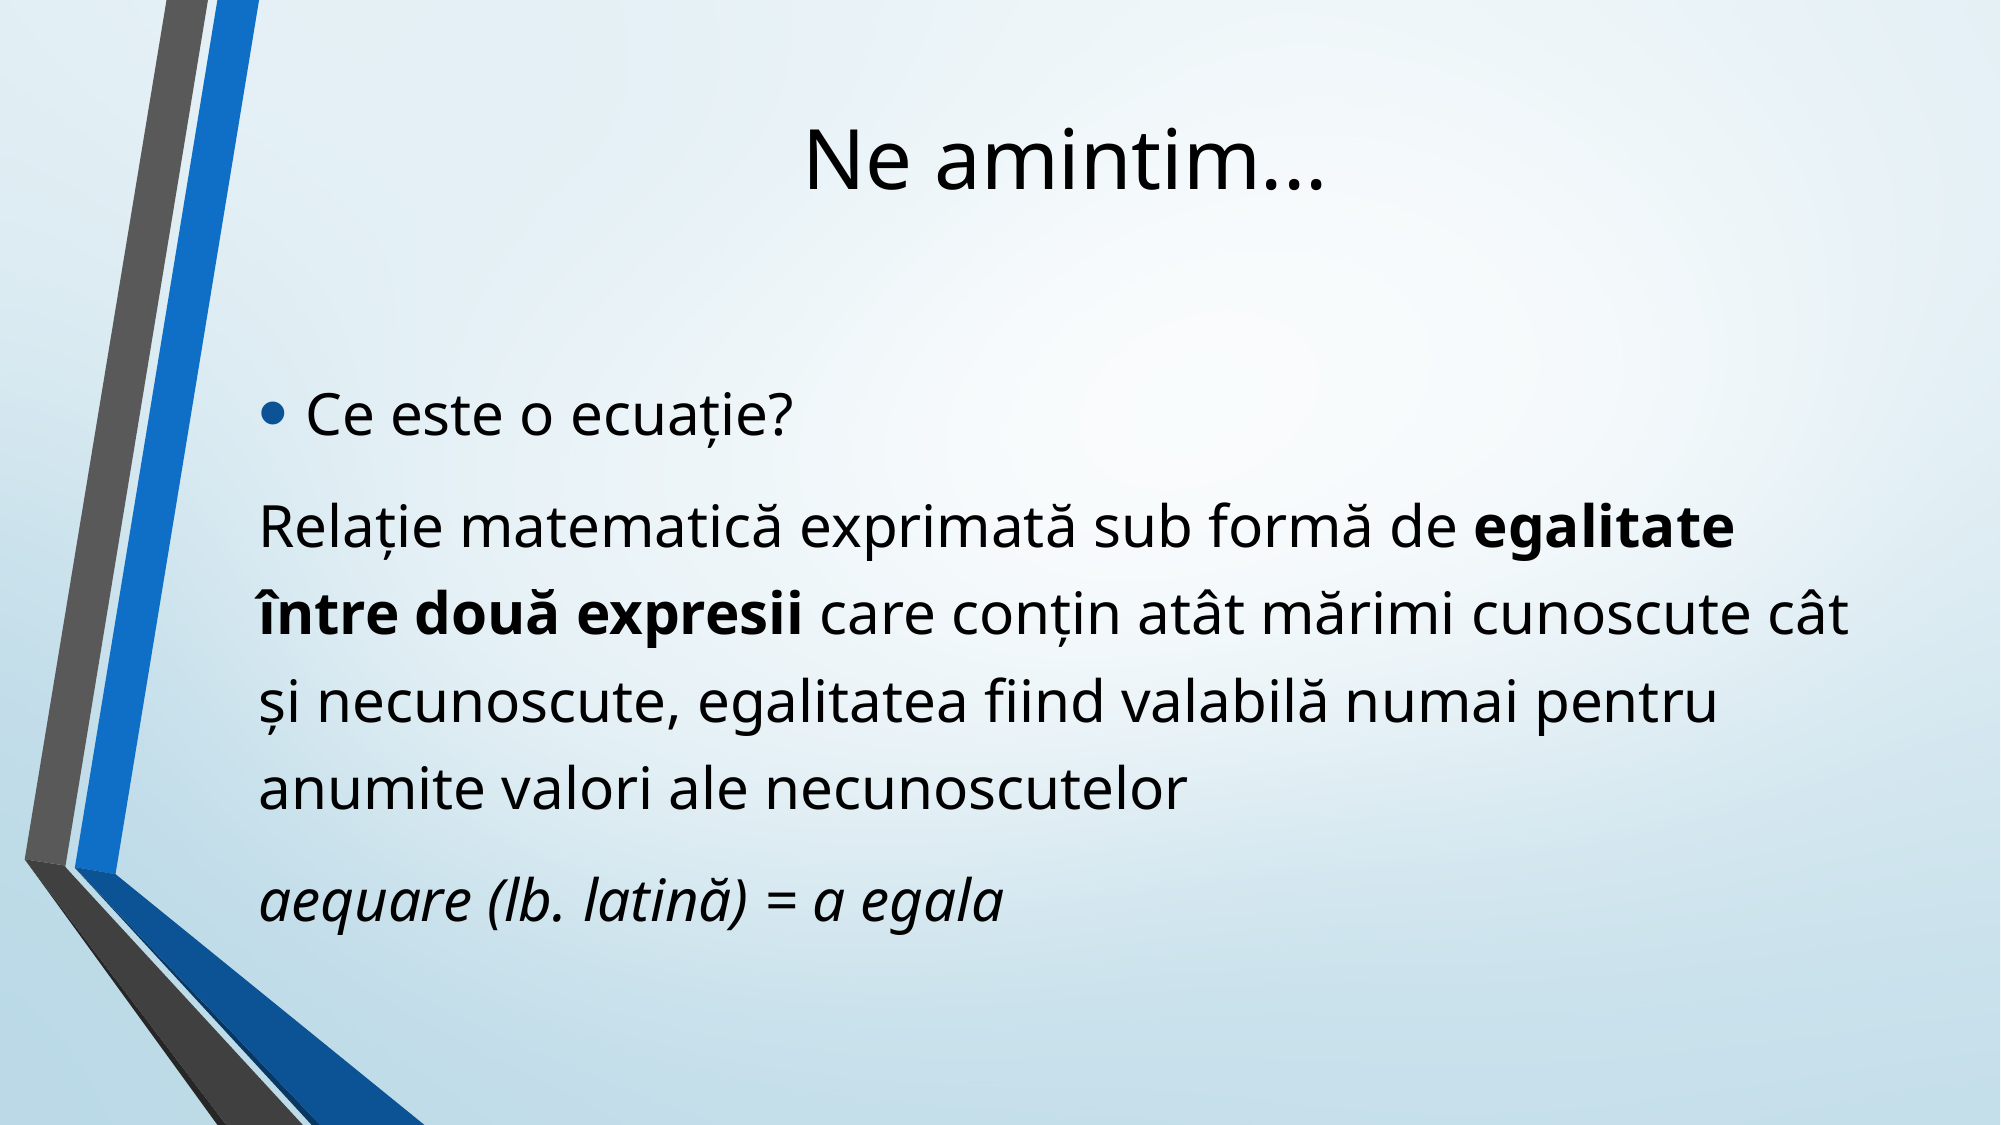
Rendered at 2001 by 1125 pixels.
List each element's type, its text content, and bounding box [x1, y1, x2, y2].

list Ce este o ecuație? Relație matematică exprimată sub formă de egalitate între două expresii care conțin atât mărimi cunoscute cât și necunoscute, egalitatea fiind valabilă numai pentru anumite valori ale necunoscutelor aequare (lb. latină) = a egala [243, 352, 1887, 1036]
title Ne amintim... [243, 50, 1887, 263]
